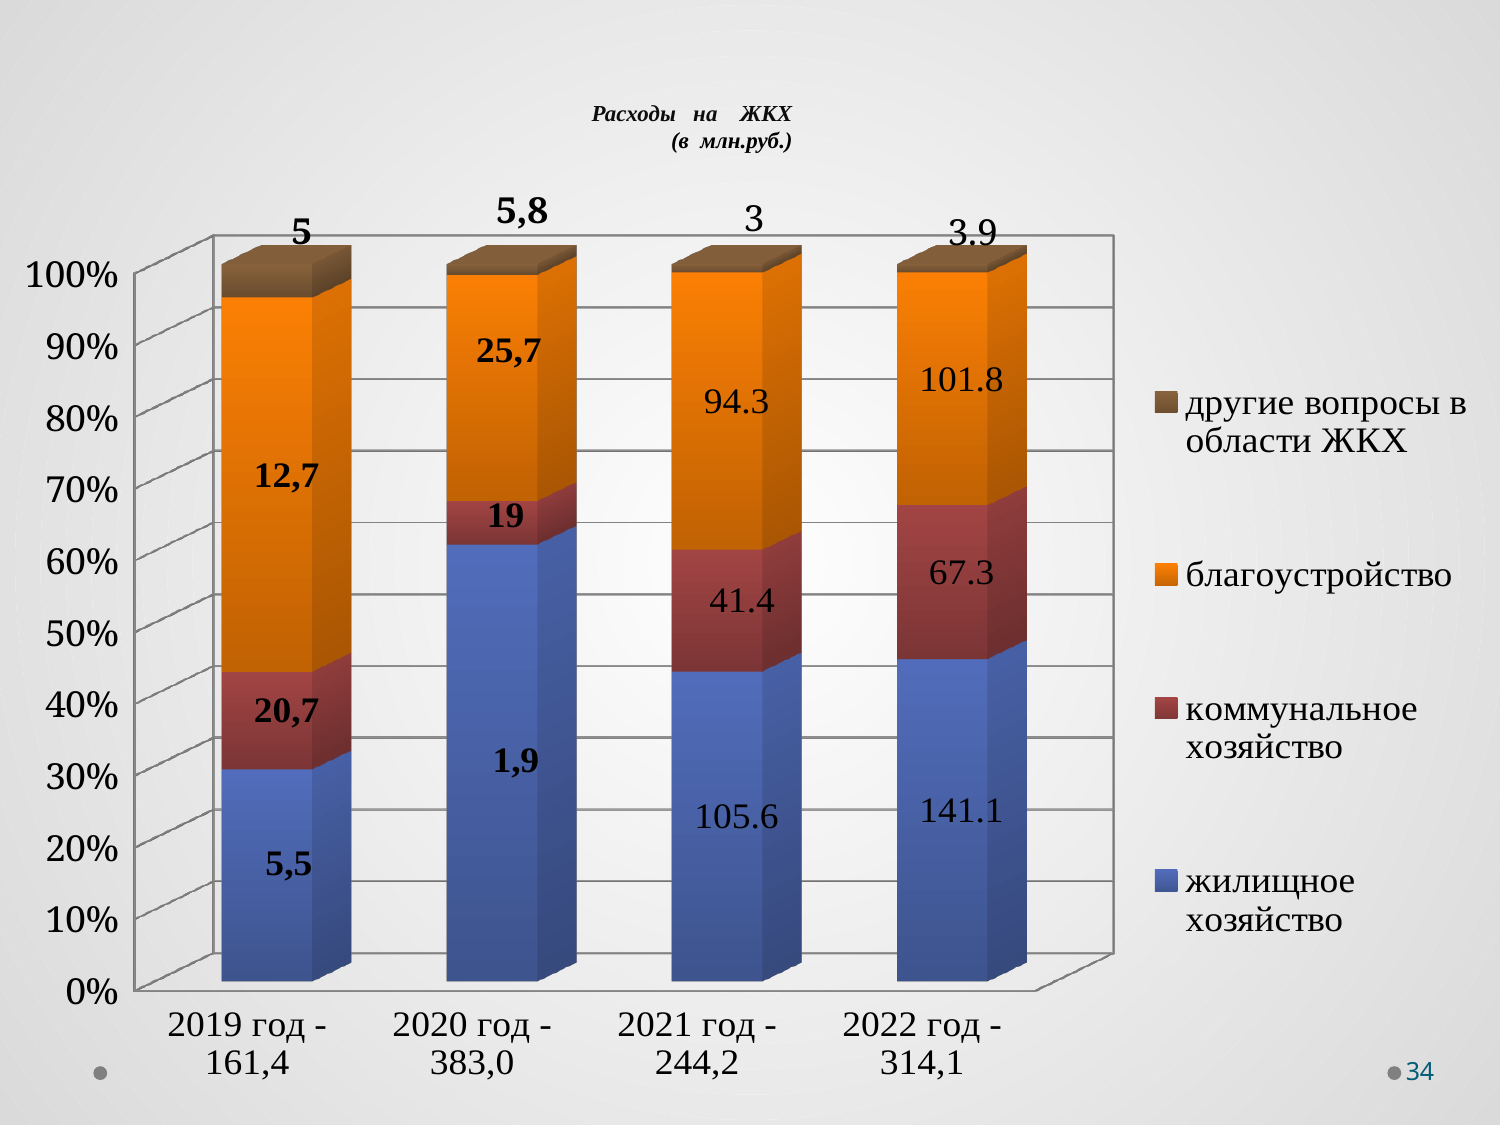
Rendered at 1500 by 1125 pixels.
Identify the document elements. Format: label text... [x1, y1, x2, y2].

title Расходы на ЖКХ (в млн.руб.) [88, 90, 1365, 161]
chart [17, 184, 1483, 1083]
slide_number 34 [1401, 1042, 1494, 1103]
